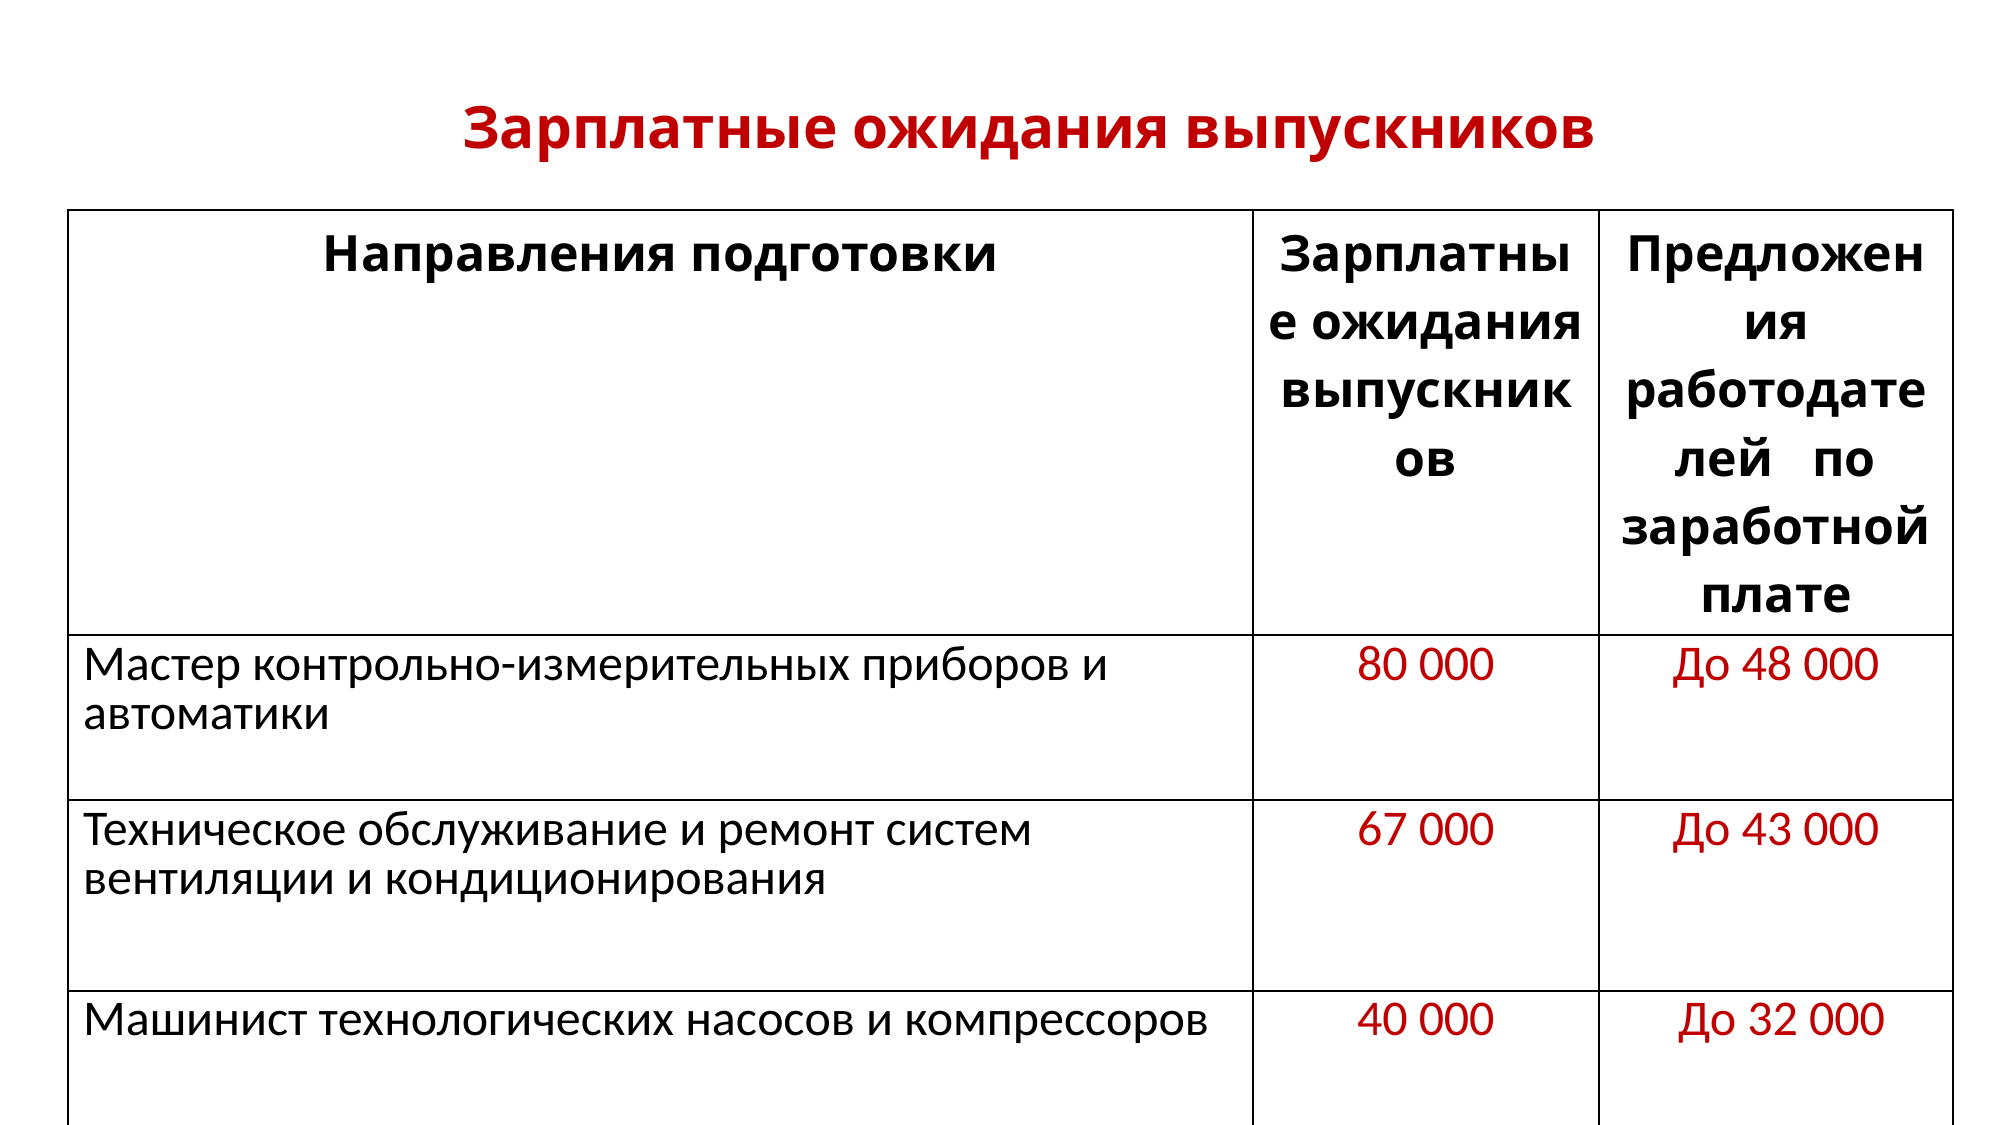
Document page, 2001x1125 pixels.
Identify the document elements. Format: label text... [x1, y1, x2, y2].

table_cell 40 000 [1254, 992, 1598, 1125]
table_cell Мастер контрольно-измерительных приборов и автоматики [69, 636, 1252, 799]
table_cell 67 000 [1254, 801, 1598, 990]
table_cell До 43 000 [1600, 801, 1952, 990]
table_cell 80 000 [1254, 636, 1598, 799]
table_cell Техническое обслуживание и ремонт систем вентиляции и кондиционирования [69, 801, 1252, 990]
title Зарплатные ожидания выпускников [137, 49, 1922, 209]
table_header Направления подготовки [69, 211, 1252, 634]
table_cell До 48 000 [1600, 636, 1952, 799]
table_header Предложения работодателей по заработной плате [1600, 211, 1952, 634]
table_cell До 32 000 [1600, 992, 1952, 1125]
table_header Зарплатные ожидания выпускников [1254, 211, 1598, 634]
table_cell Машинист технологических насосов и компрессоров [69, 992, 1252, 1125]
